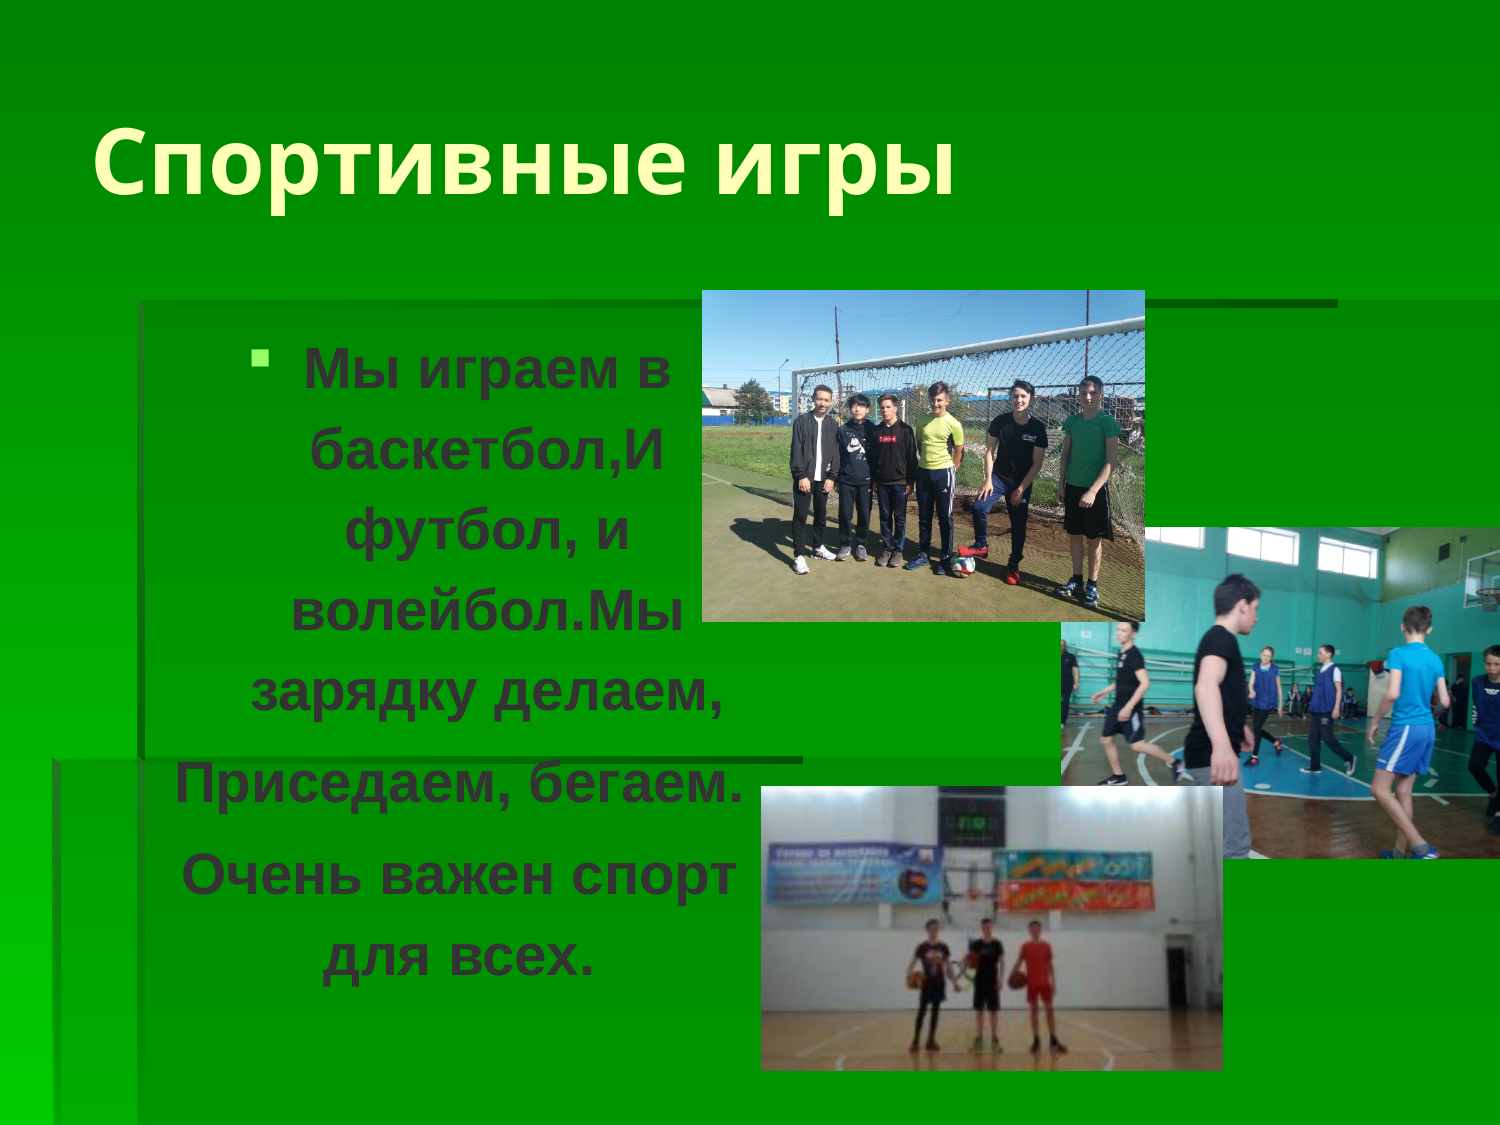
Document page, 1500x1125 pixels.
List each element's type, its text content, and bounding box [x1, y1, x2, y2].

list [1061, 526, 1500, 859]
title Спортивные игры [74, 39, 1451, 276]
picture [761, 786, 1223, 1071]
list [702, 290, 1145, 623]
list Мы играем в баскетбол,И футбол, и волейбол.Мы зарядку делаем, Приседаем, бегаем. Очень важен спорт для всех. [137, 312, 782, 984]
